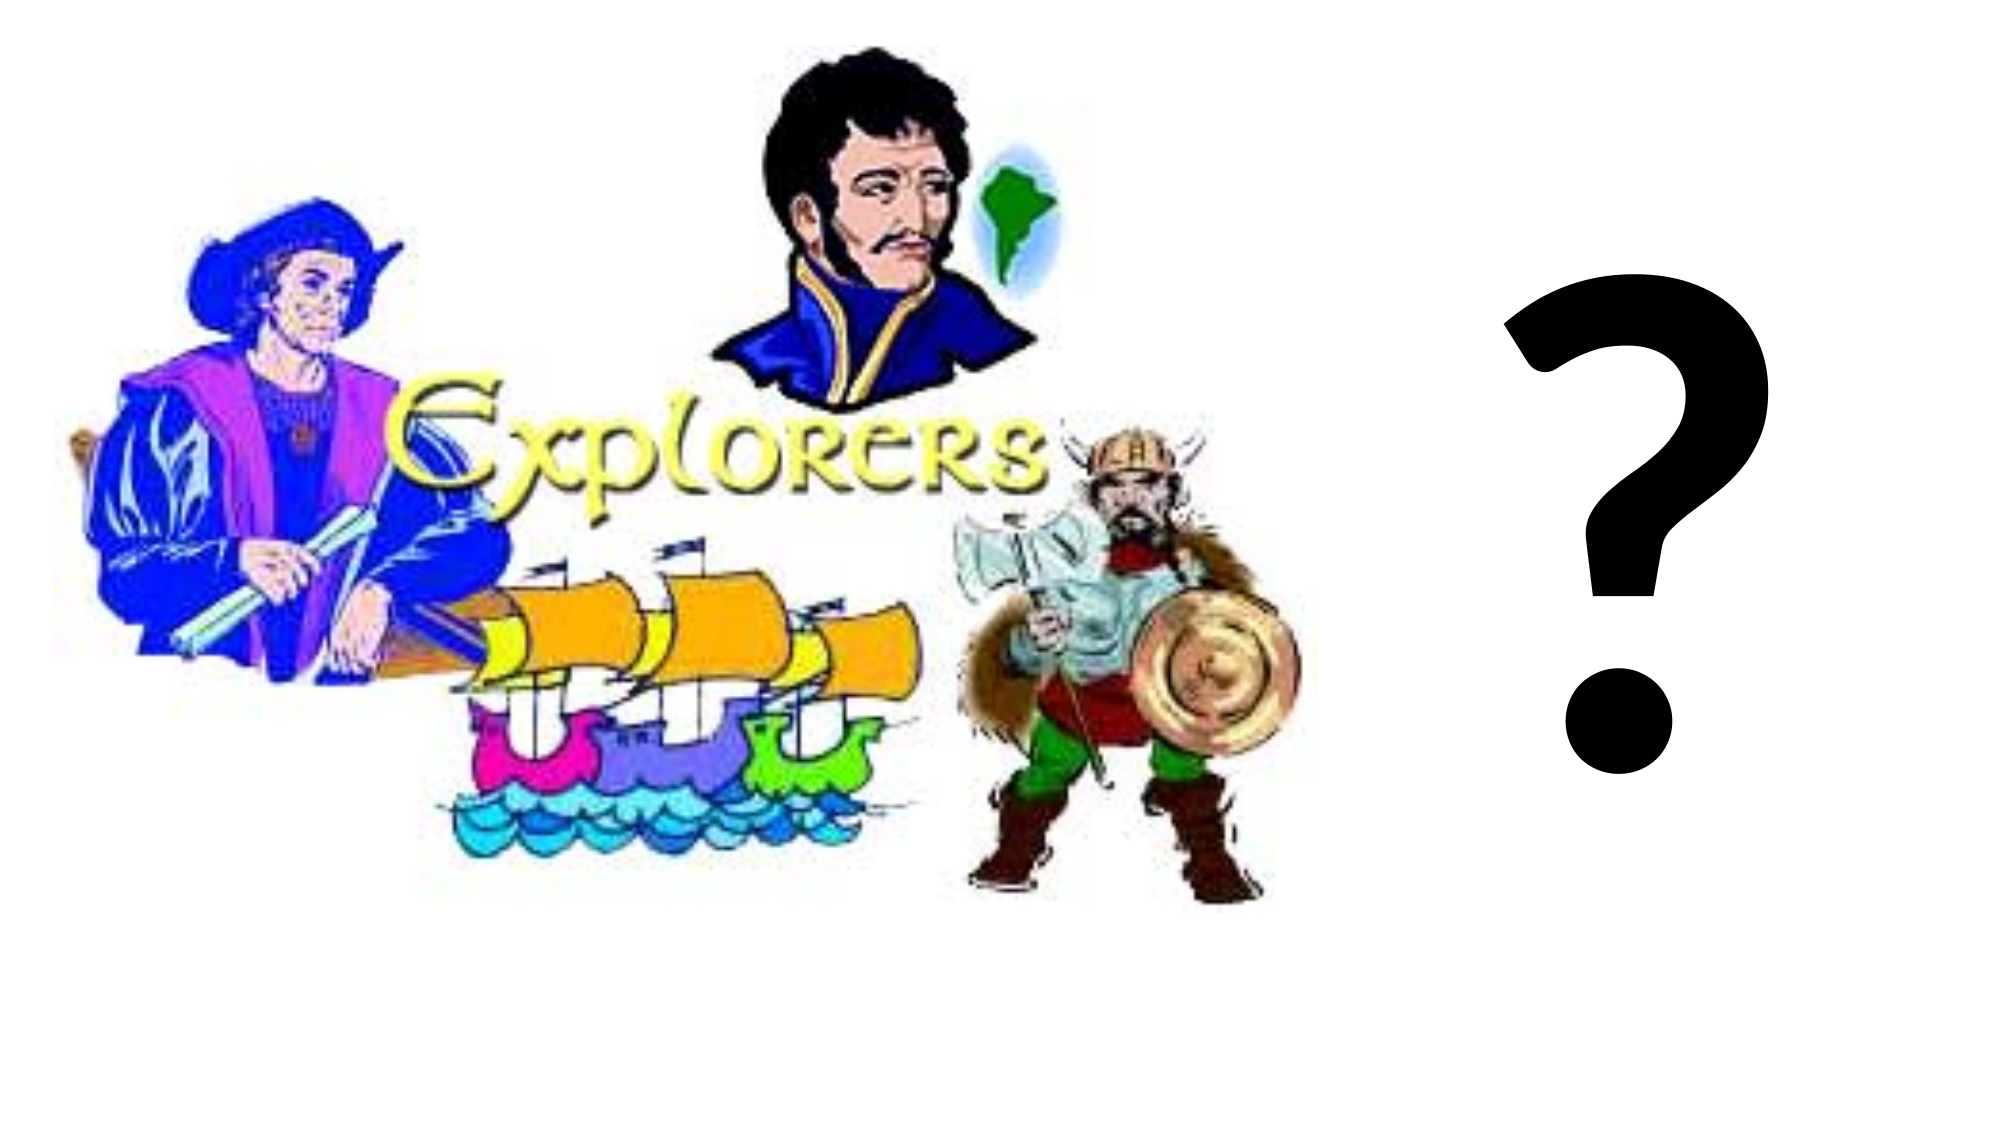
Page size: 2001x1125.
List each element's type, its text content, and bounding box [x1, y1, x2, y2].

picture [53, 45, 1318, 913]
text_box ? [1454, 45, 1817, 921]
